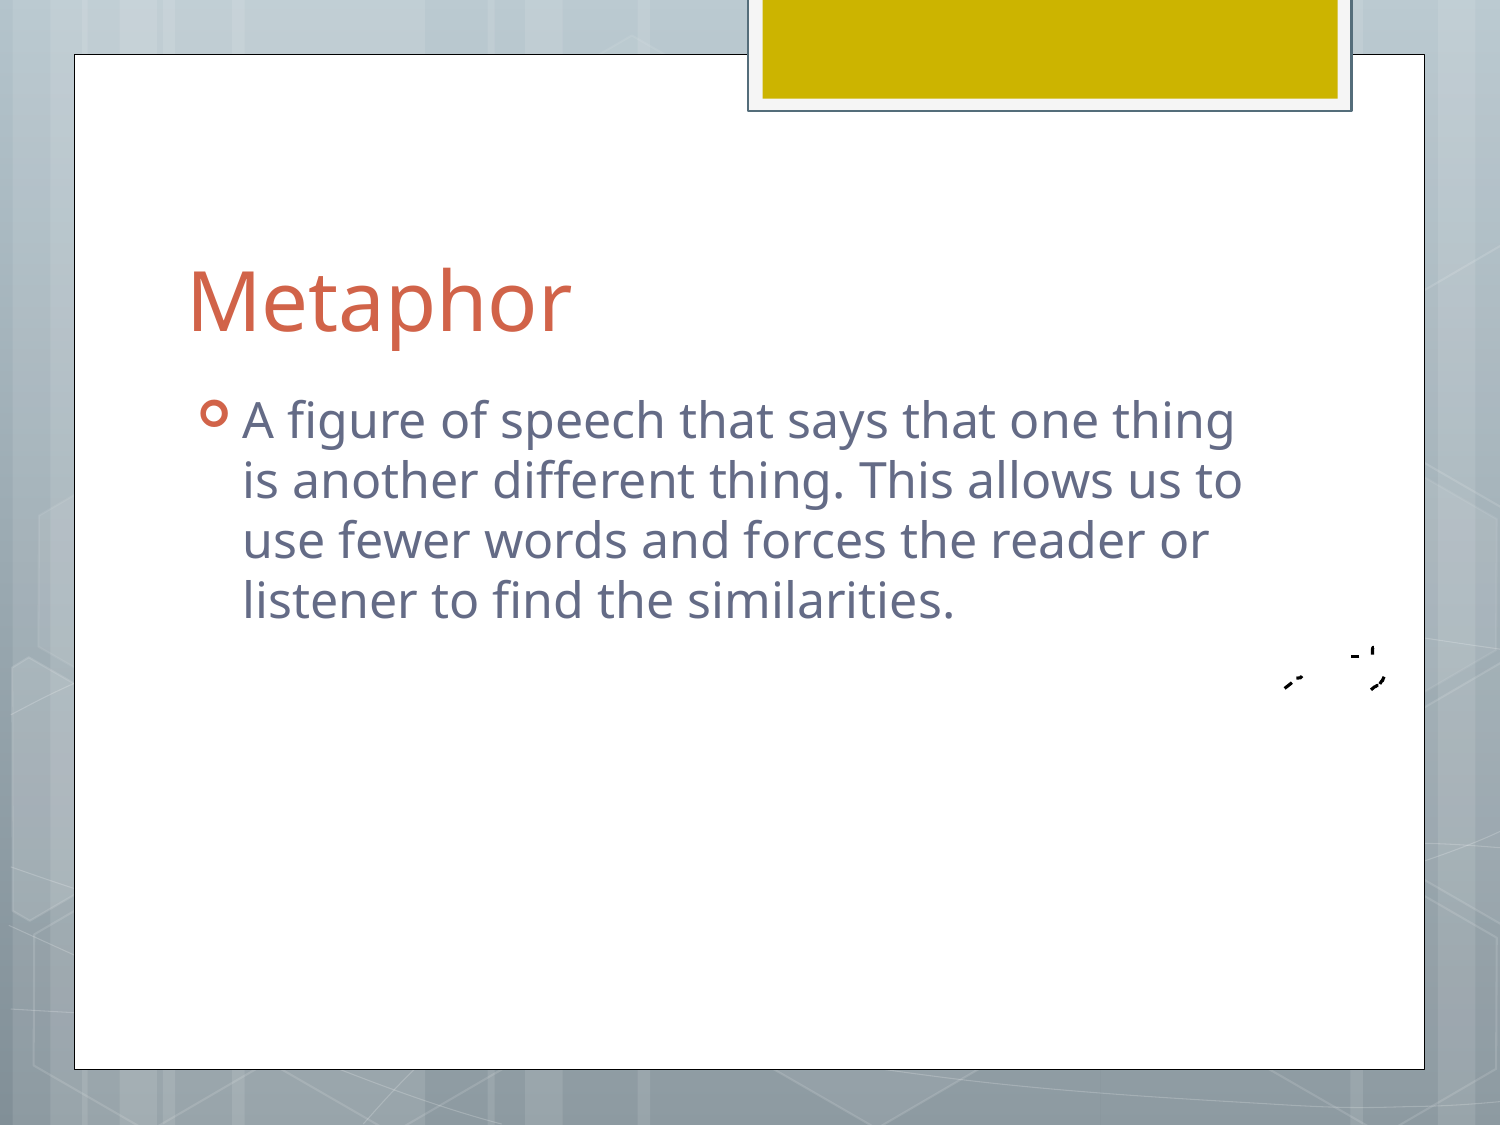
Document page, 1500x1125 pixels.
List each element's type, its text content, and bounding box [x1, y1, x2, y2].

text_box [1284, 647, 1385, 691]
list A figure of speech that says that one thing is another different thing. This allows us to use fewer words and forces the reader or listener to find the similarities. [171, 381, 1283, 957]
title Metaphor [171, 168, 1324, 357]
